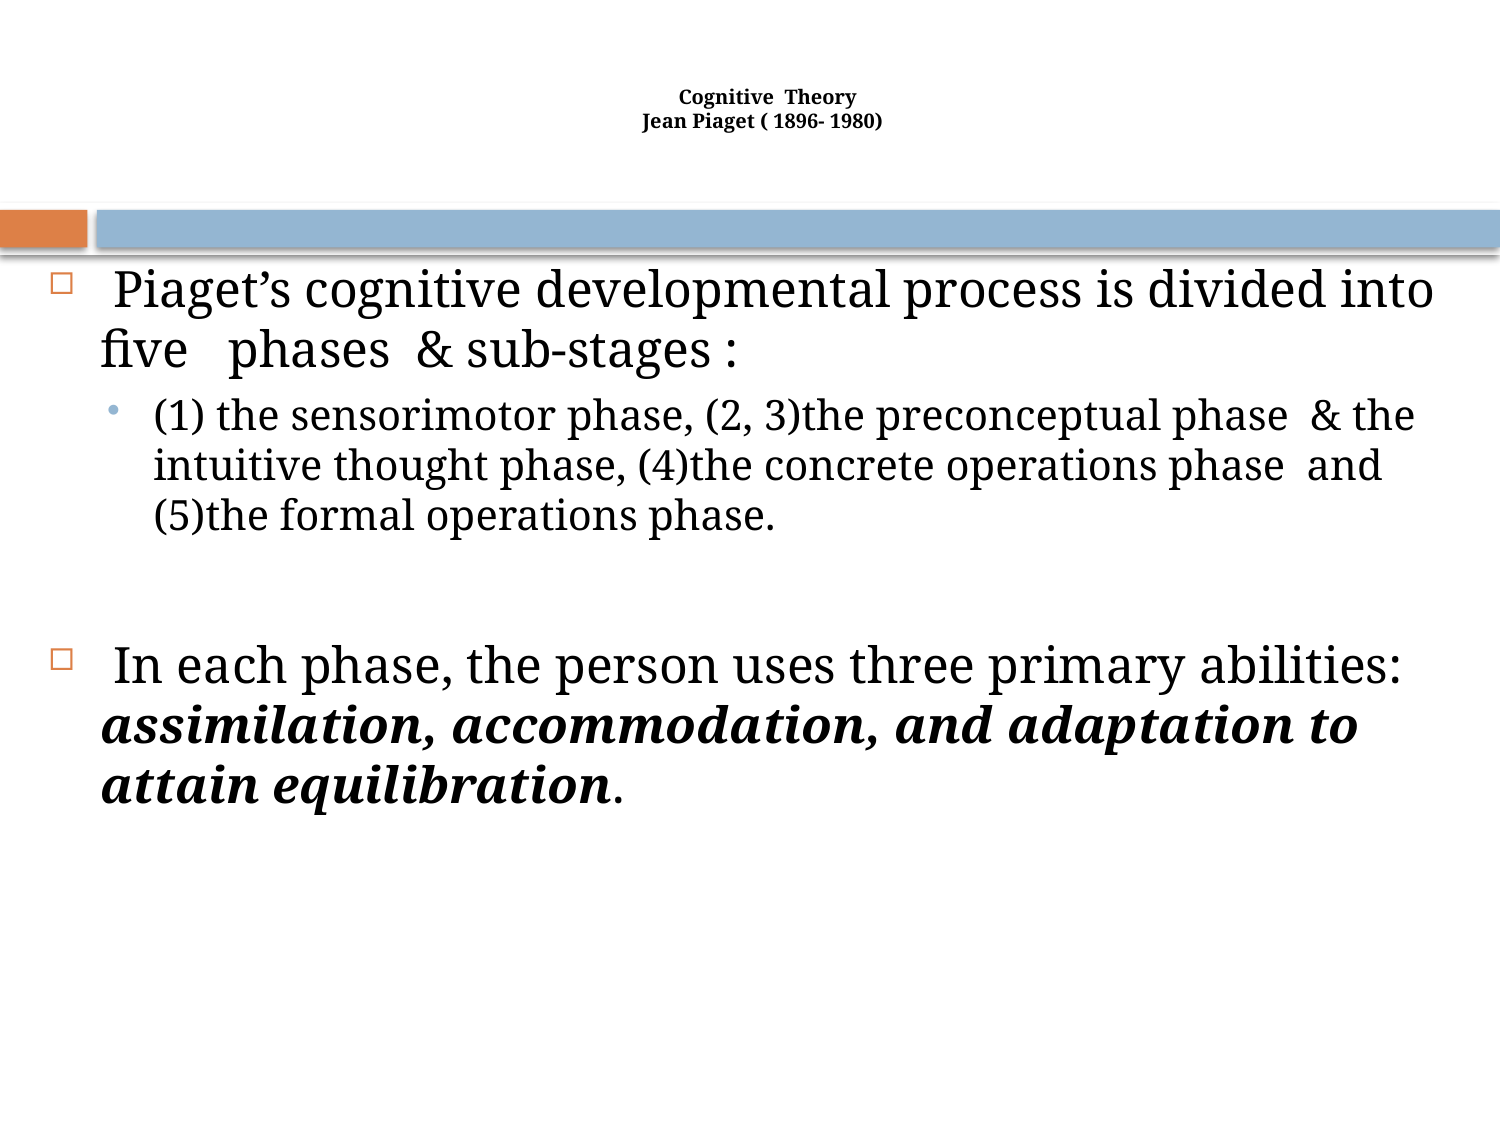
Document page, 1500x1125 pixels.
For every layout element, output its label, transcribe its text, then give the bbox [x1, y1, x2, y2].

list Piaget’s cognitive developmental process is divided into five phases & sub-stages : (1) the sensorimotor phase, (2, 3)the preconceptual phase & the intuitive thought phase, (4)the concrete operations phase and (5)the formal operations phase. In each phase, the person uses three primary abilities: assimilation, accommodation, and adaptation to attain equilibration. [33, 249, 1497, 1051]
title Cognitive Theory Jean Piaget ( 1896- 1980) [49, 37, 1476, 201]
